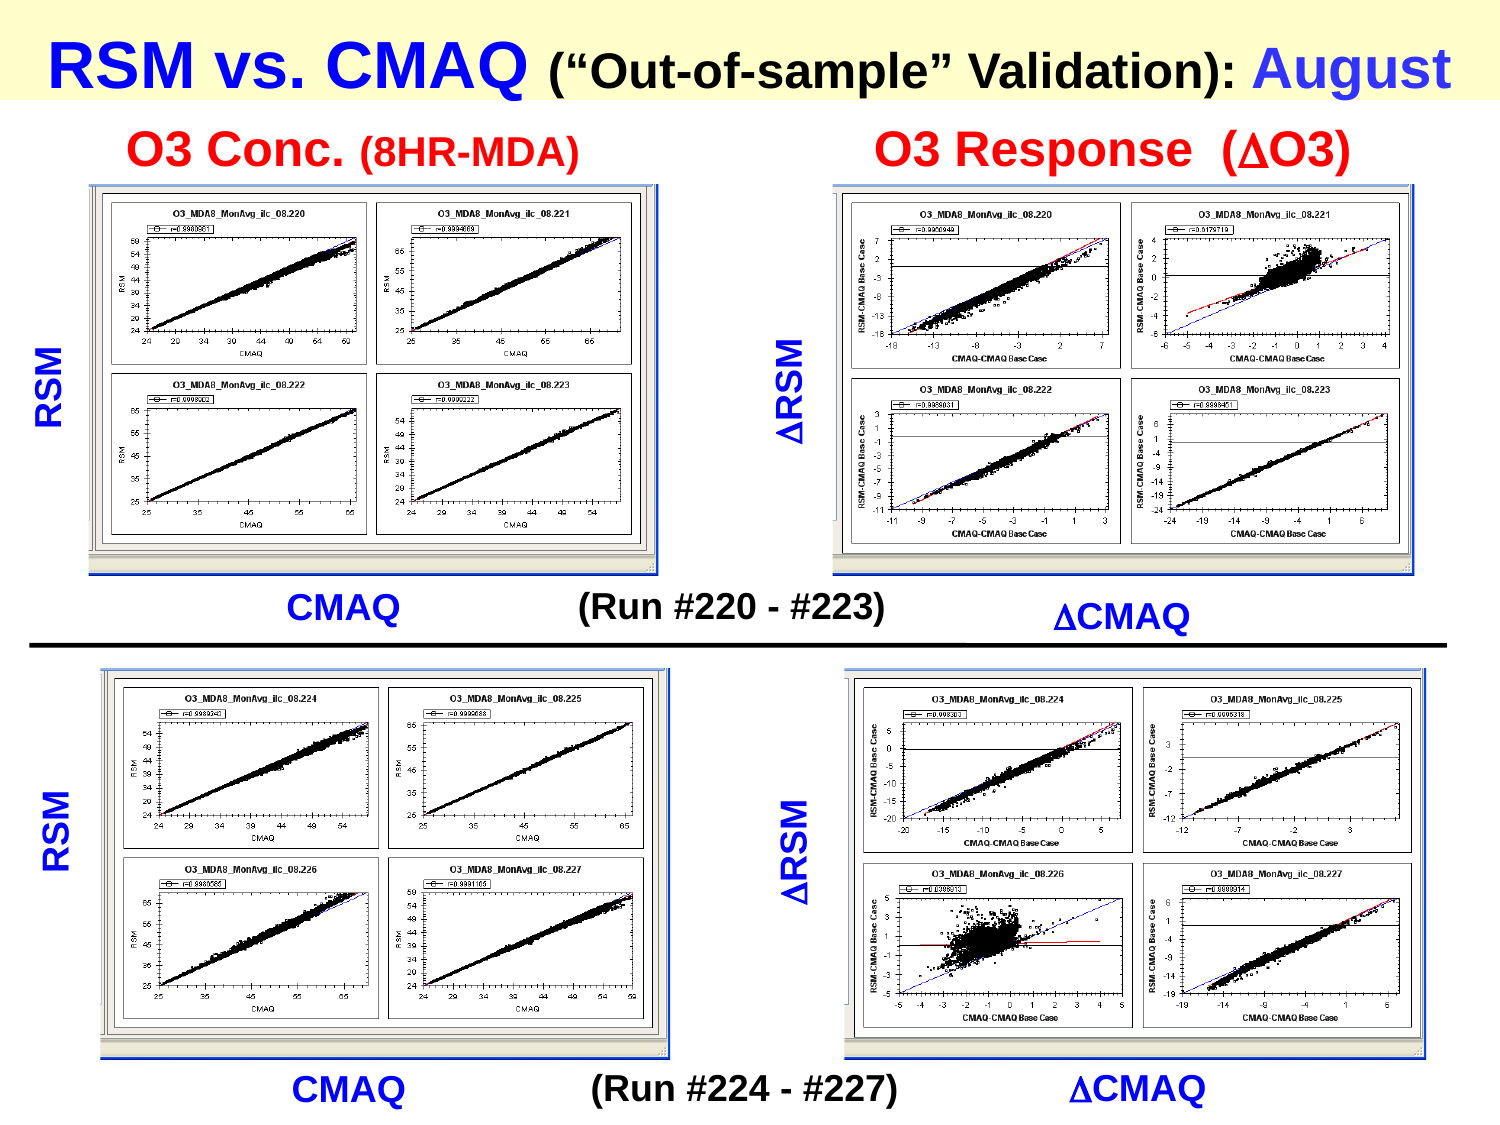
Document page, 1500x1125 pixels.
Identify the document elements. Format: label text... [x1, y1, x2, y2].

picture [844, 668, 1427, 1060]
text_box (Run #224 - #227) [575, 1057, 914, 1117]
text_box O3 Response (DO3) [731, 109, 1495, 185]
picture [88, 184, 659, 576]
text_box DRSM [757, 314, 817, 469]
text_box CMAQ [271, 585, 416, 635]
picture [832, 184, 1415, 576]
text_box DRSM [761, 775, 822, 929]
text_box DCMAQ [1038, 585, 1206, 643]
text_box RSM vs. CMAQ (“Out-of-sample” Validation): August [0, 0, 1500, 100]
text_box (Run #220 - #223) [562, 574, 901, 634]
text_box RSM [23, 763, 84, 901]
text_box DCMAQ [1054, 1069, 1222, 1117]
picture [100, 668, 671, 1060]
text_box RSM [16, 318, 76, 457]
text_box O3 Conc. (8HR-MDA) [53, 109, 653, 185]
text_box CMAQ [276, 1069, 422, 1118]
